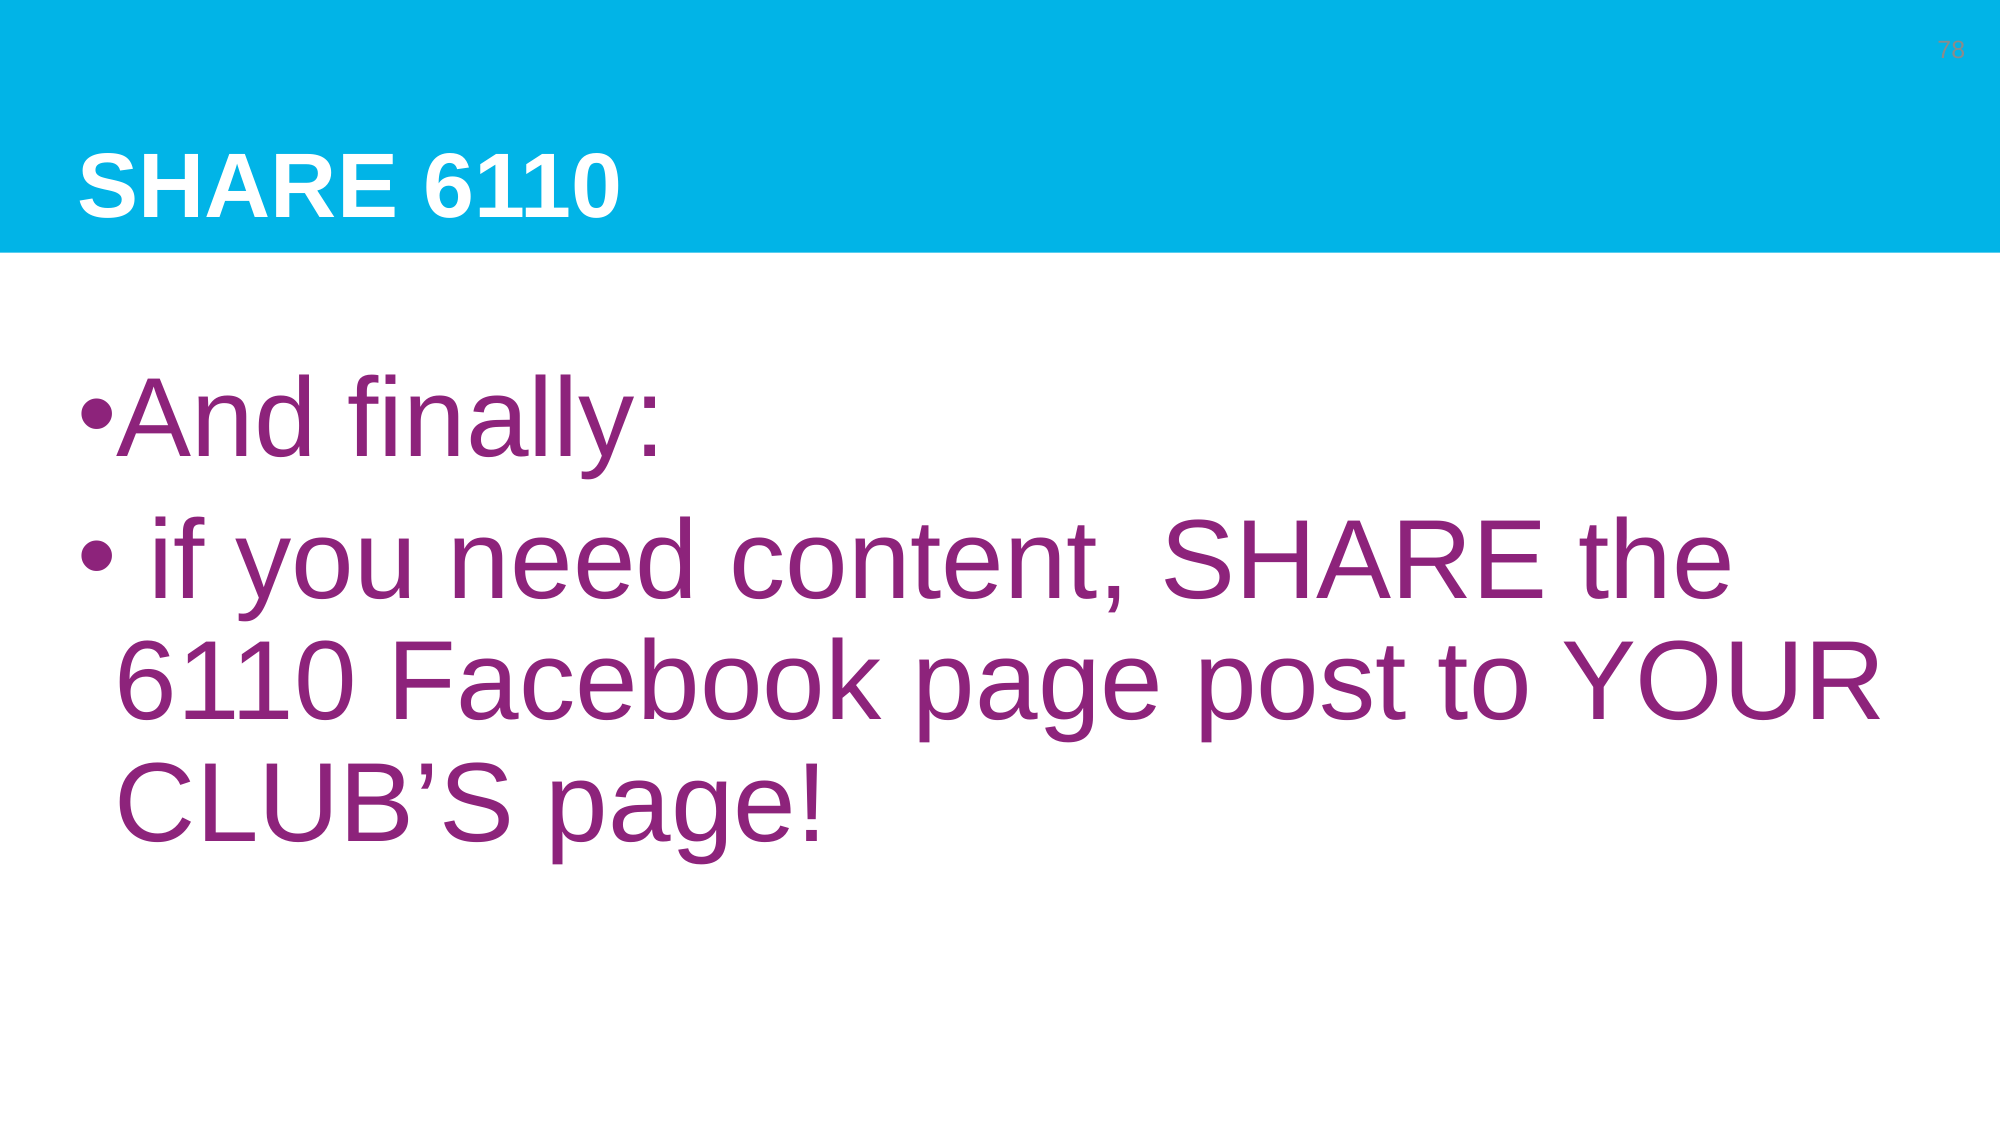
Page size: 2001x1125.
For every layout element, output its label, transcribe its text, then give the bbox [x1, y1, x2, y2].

title SHARE 6110 [62, 0, 1950, 253]
list And finally: if you need content, SHARE the 6110 Facebook page post to YOUR CLUB’S page! [62, 351, 1950, 1014]
slide_number 78 [1911, 18, 1981, 79]
